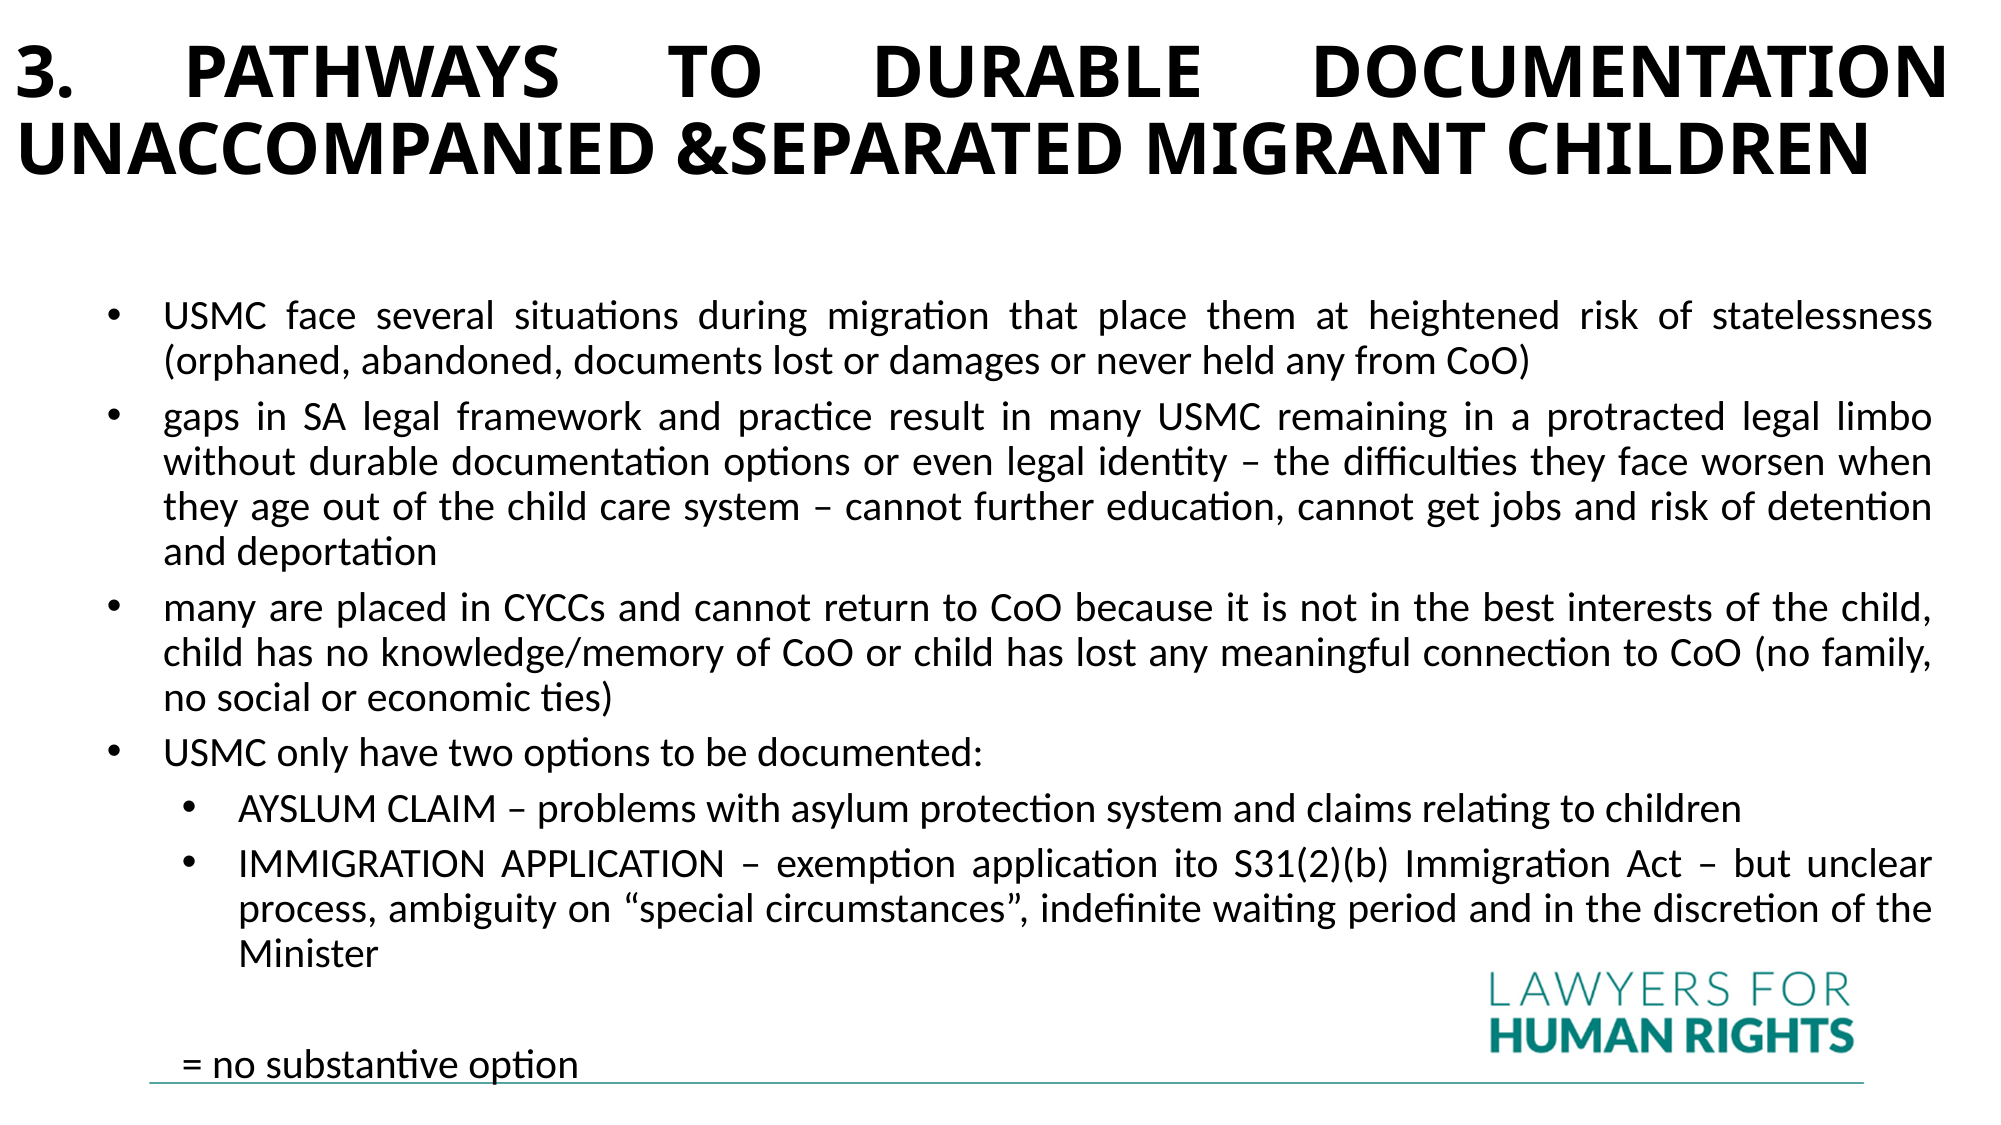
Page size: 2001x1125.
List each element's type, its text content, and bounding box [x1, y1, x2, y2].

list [137, 946, 1875, 1125]
title 3. PATHWAYS TO DURABLE DOCUMENTATION UNACCOMPANIED &SEPARATED MIGRANT CHILDREN [0, 3, 1967, 222]
list USMC face several situations during migration that place them at heightened risk of statelessness (orphaned, abandoned, documents lost or damages or never held any from CoO) gaps in SA legal framework and practice result in many USMC remaining in a protracted legal limbo without durable documentation options or even legal identity – the difficulties they face worsen when they age out of the child care system – cannot further education, cannot get jobs and risk of detention and deportation many are placed in CYCCs and cannot return to CoO because it is not in the best interests of the child, child has no knowledge/memory of CoO or child has lost any meaningful connection to CoO (no family, no social or economic ties) USMC only have two options to be documented: AYSLUM CLAIM – problems with asylum protection system and claims relating to children IMMIGRATION APPLICATION – exemption application ito S31(2)(b) Immigration Act – but unclear process, ambiguity on “special circumstances”, indefinite waiting period and in the discretion of the Minister = no substantive option [16, 225, 1950, 1125]
